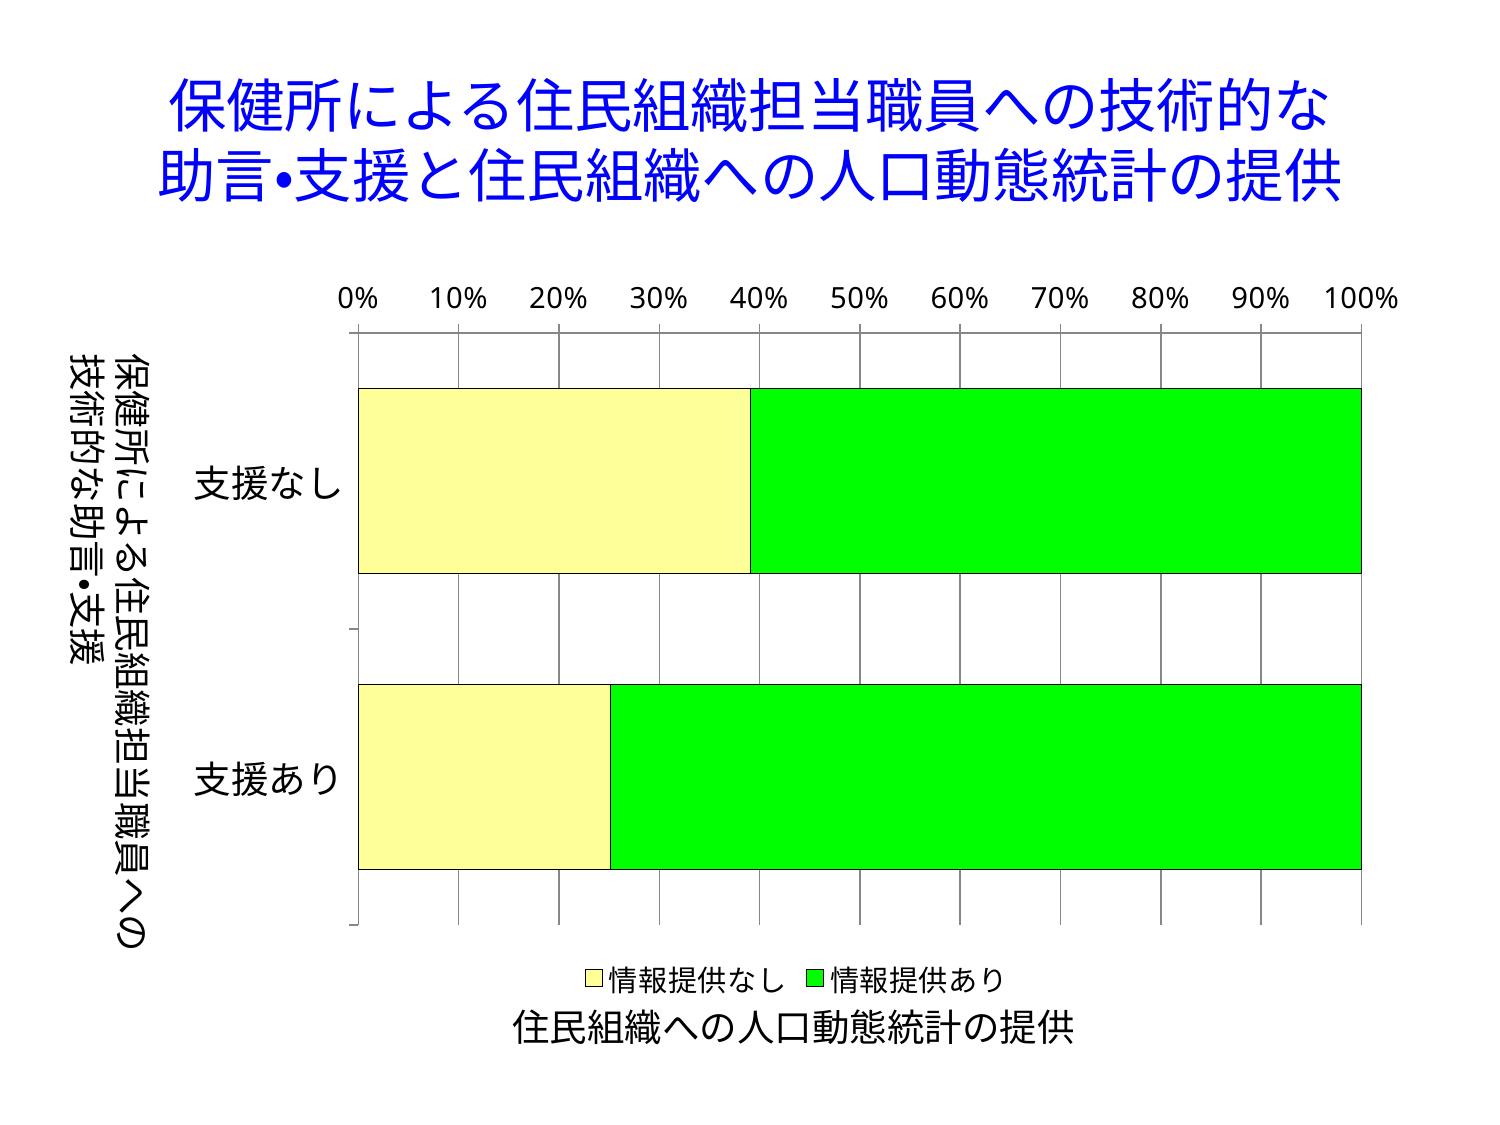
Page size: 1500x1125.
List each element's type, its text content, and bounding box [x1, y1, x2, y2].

title 保健所による住民組織担当職員への技術的な 助言・支援と住民組織への人口動態統計の提供 [75, 45, 1425, 233]
chart [168, 262, 1426, 1006]
text_box 住民組織への人口動態統計の提供 [497, 1014, 1090, 1056]
text_box 保健所による住民組織担当職員への 技術的な助言・支援 [42, 338, 163, 937]
